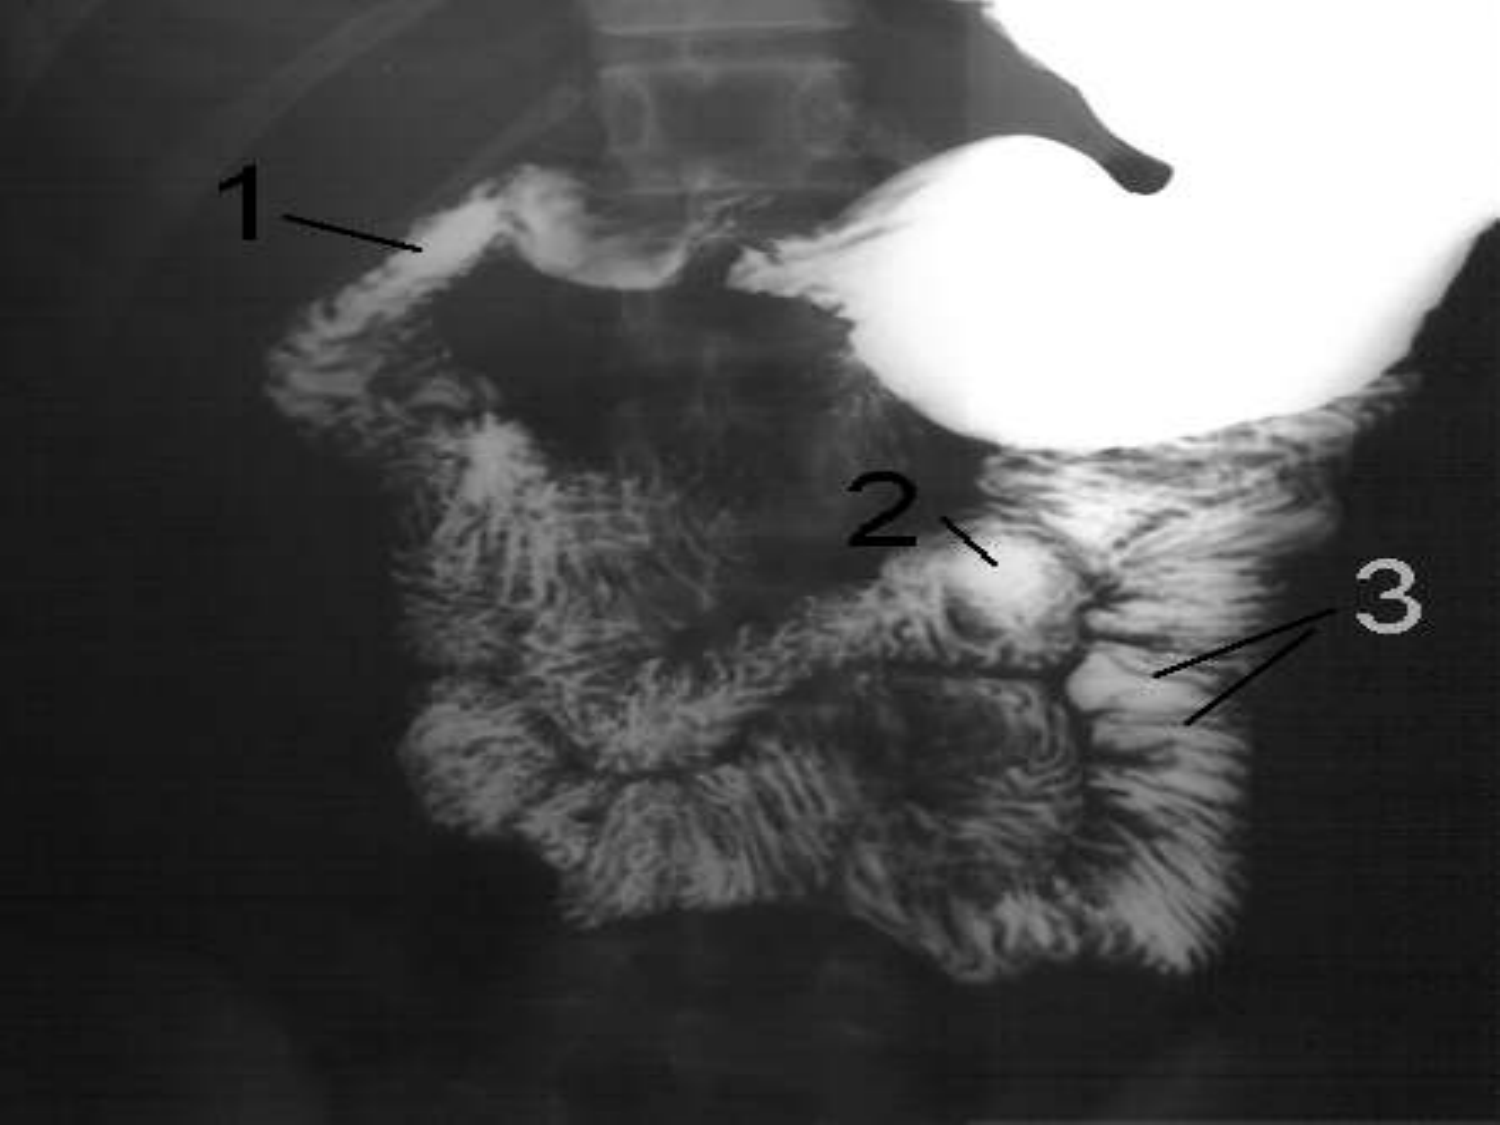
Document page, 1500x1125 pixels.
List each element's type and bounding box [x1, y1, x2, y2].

list [0, 0, 1500, 1125]
